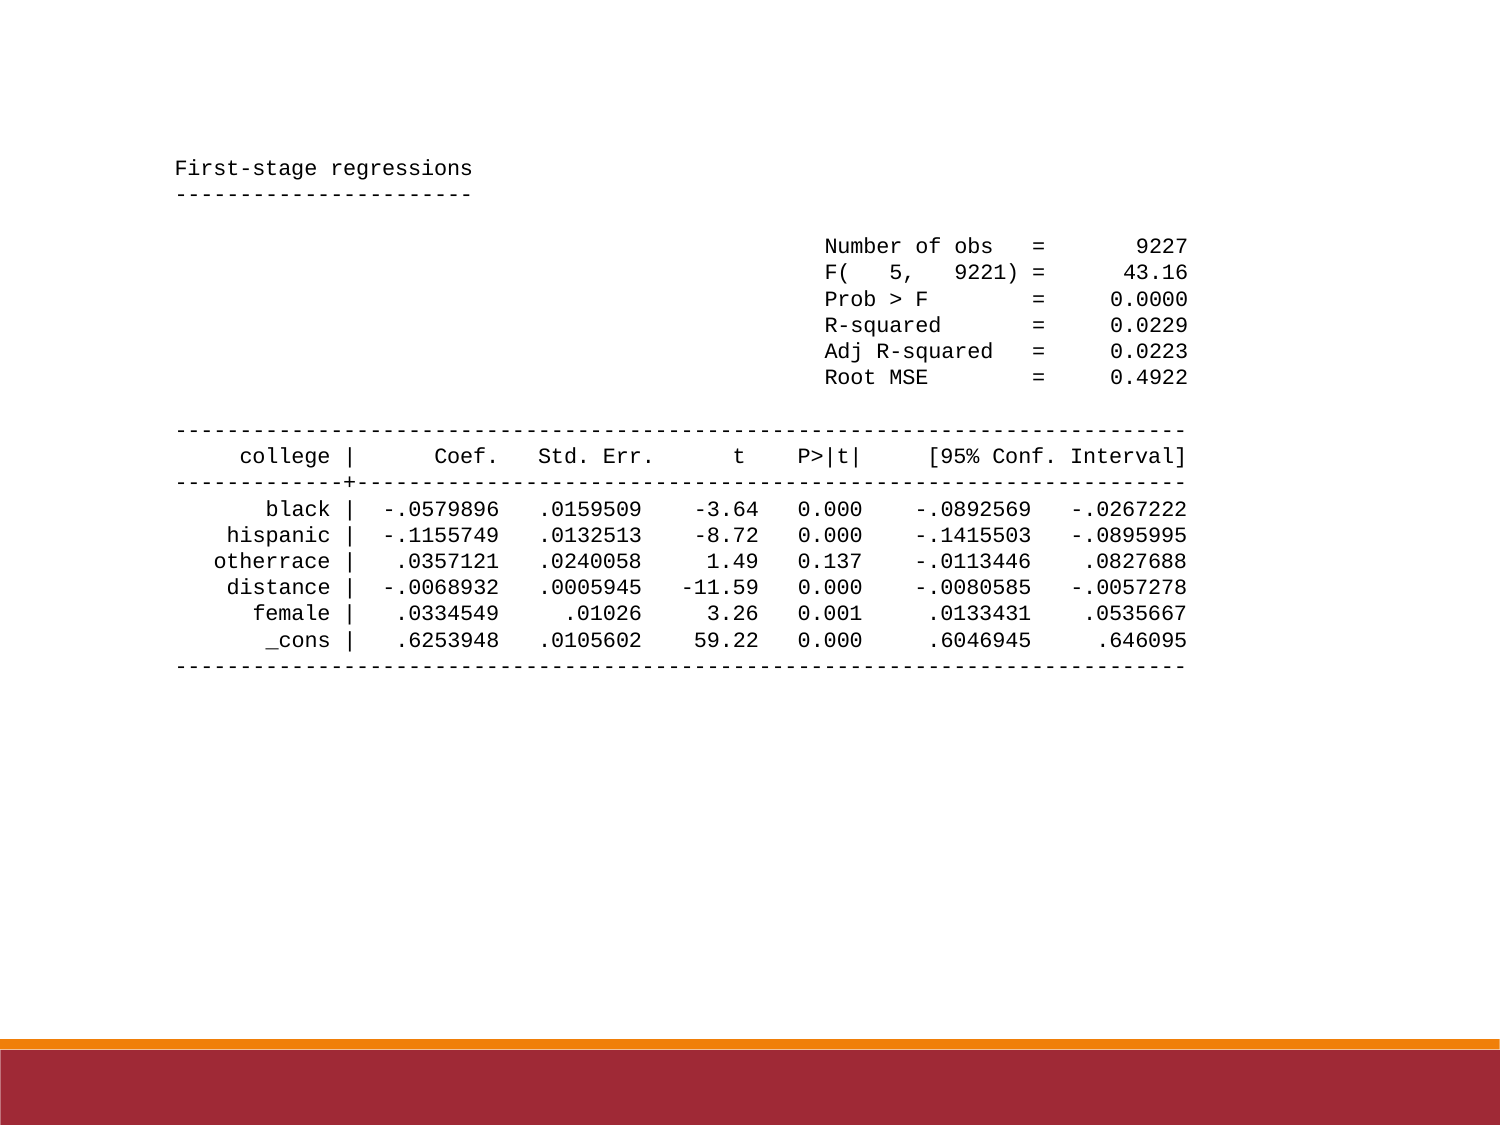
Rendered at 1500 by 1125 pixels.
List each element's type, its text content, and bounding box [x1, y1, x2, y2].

text_box First-stage regressions ----------------------- Number of obs = 9227 F( 5, 9221) = 43.16 Prob > F = 0.0000 R-squared = 0.0229 Adj R-squared = 0.0223 Root MSE = 0.4922 ------------------------------------------------------------------------------ college | Coef. Std. Err. t P>|t| [95% Conf. Interval] -------------+---------------------------------------------------------------- black | -.0579896 .0159509 -3.64 0.000 -.0892569 -.0267222 hispanic | -.1155749 .0132513 -8.72 0.000 -.1415503 -.0895995 otherrace | .0357121 .0240058 1.49 0.137 -.0113446 .0827688 distance | -.0068932 .0005945 -11.59 0.000 -.0080585 -.0057278 female | .0334549 .01026 3.26 0.001 .0133431 .0535667 _cons | .6253948 .0105602 59.22 0.000 .6046945 .646095 ------------------------------------------------------------------------------ [159, 145, 1335, 686]
